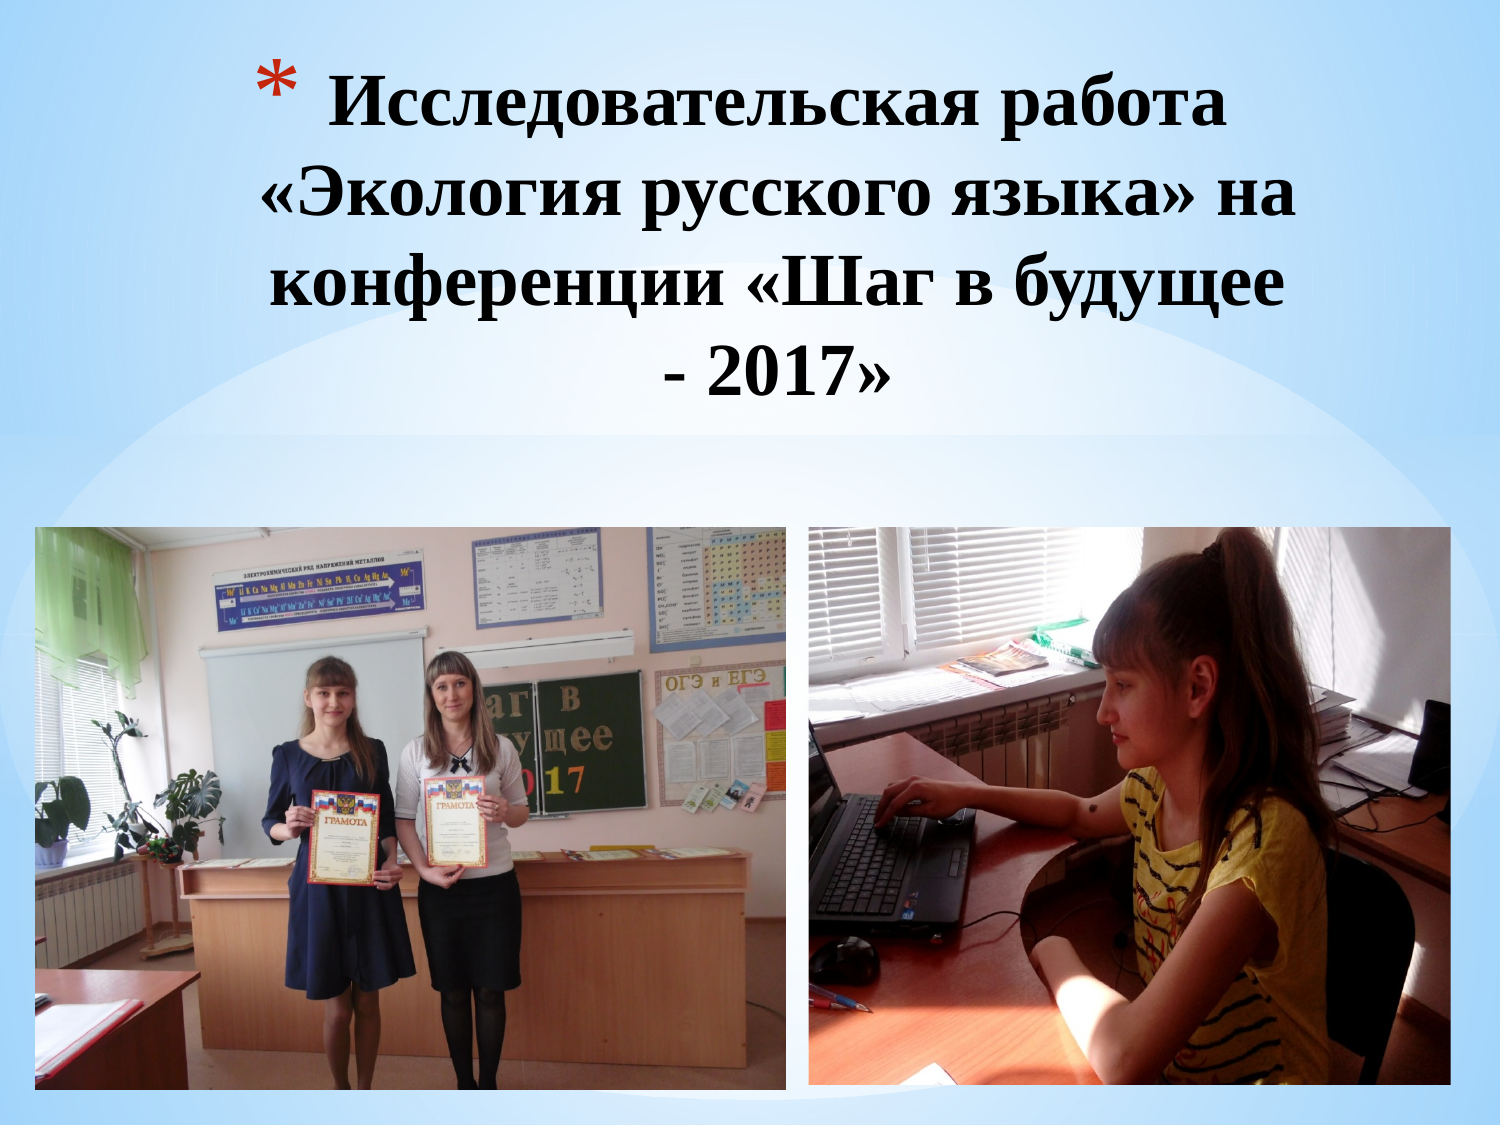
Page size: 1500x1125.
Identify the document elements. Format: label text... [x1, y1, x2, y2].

picture [808, 527, 1452, 1085]
title Исследовательская работа «Экология русского языка» на конференции «Шаг в будущее - 2017» [134, 42, 1317, 374]
picture [34, 527, 786, 1091]
